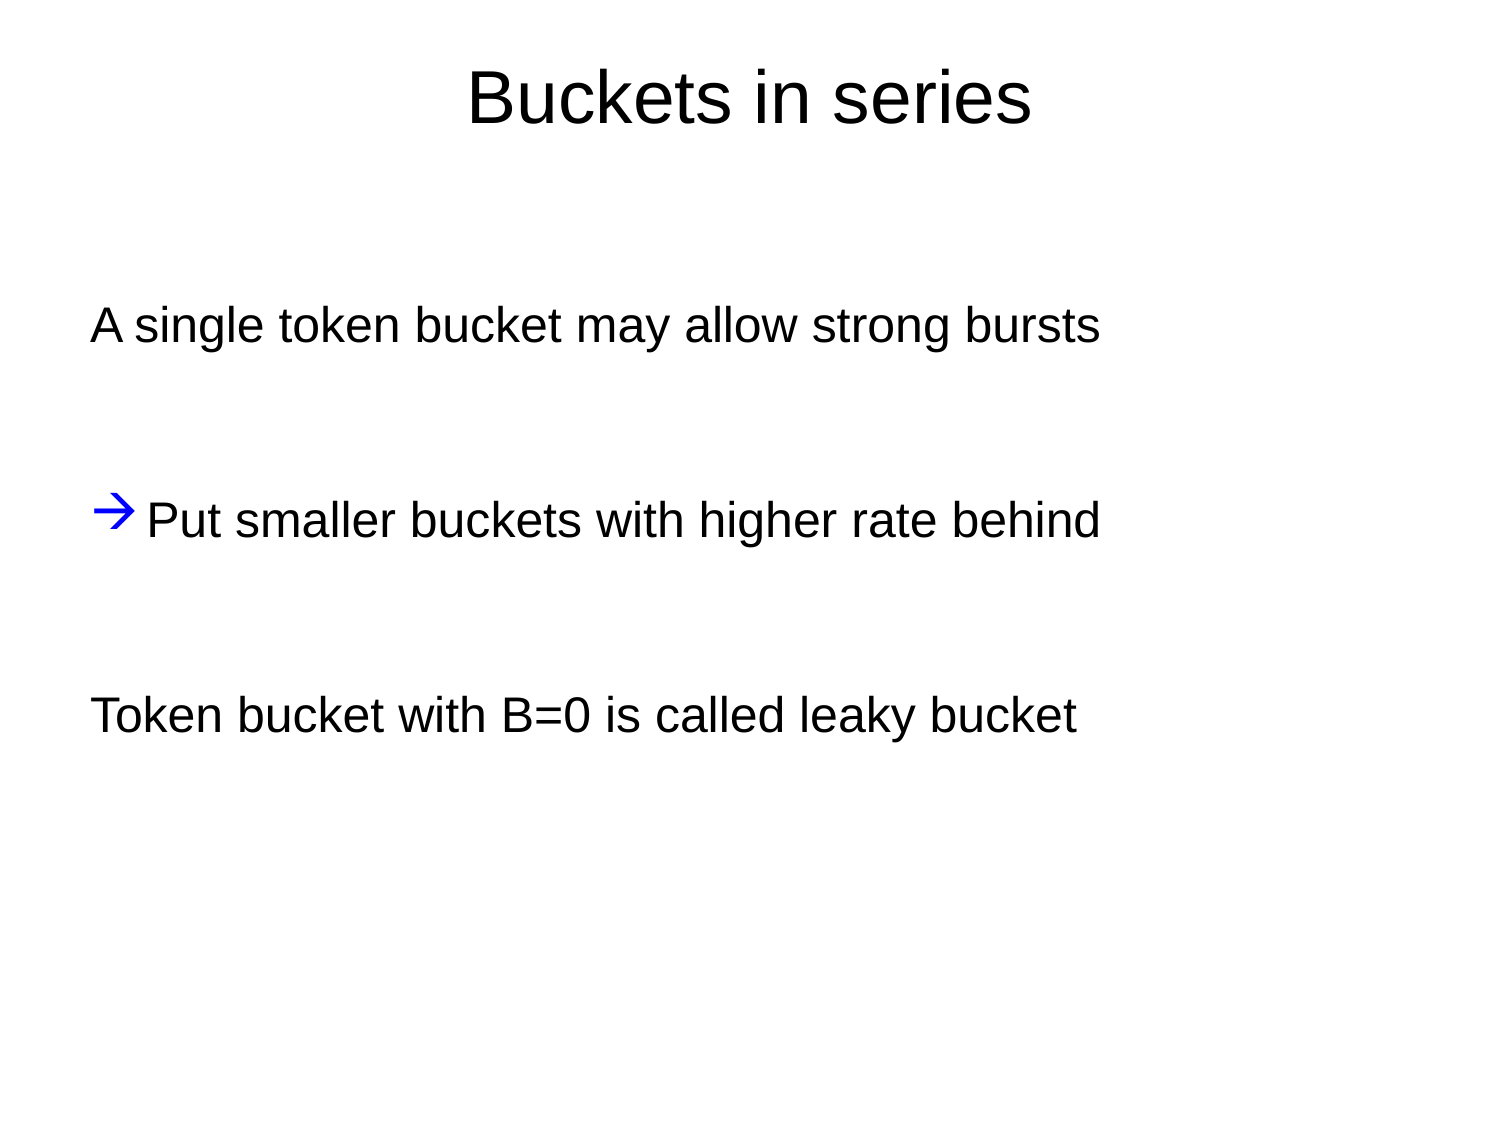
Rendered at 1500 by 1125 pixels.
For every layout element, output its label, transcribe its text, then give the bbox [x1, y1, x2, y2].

title Buckets in series [0, 0, 1500, 188]
list A single token bucket may allow strong bursts Put smaller buckets with higher rate behind Token bucket with B=0 is called leaky bucket [74, 187, 1426, 987]
